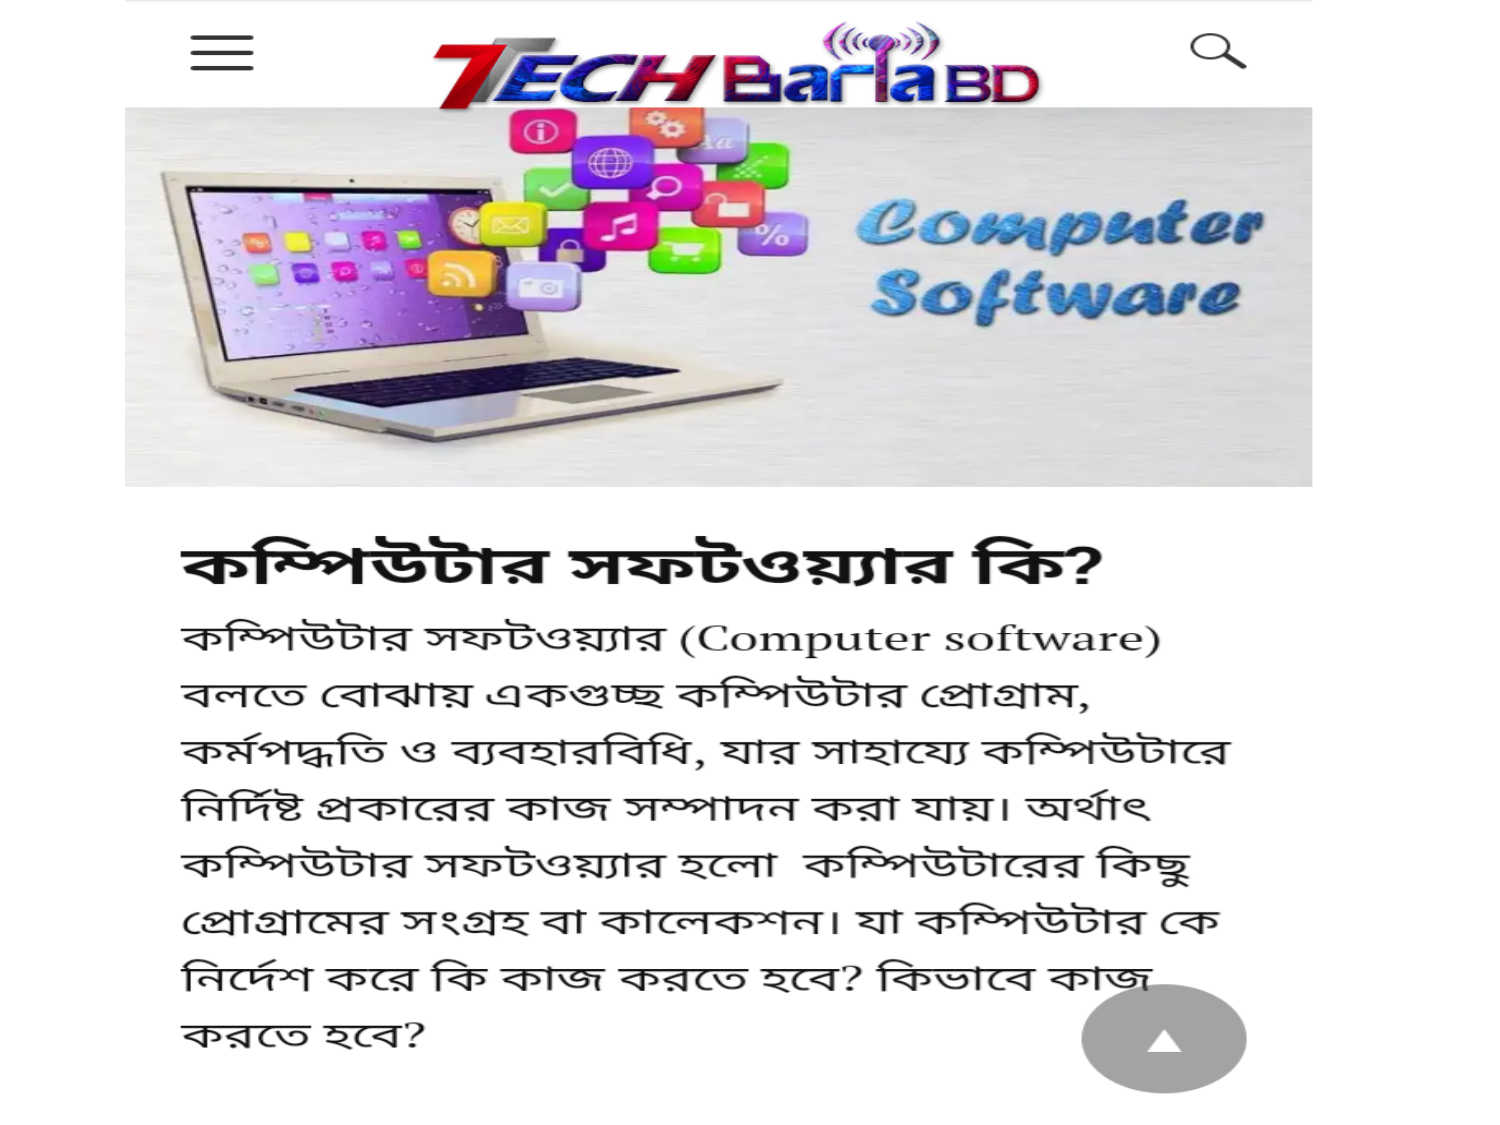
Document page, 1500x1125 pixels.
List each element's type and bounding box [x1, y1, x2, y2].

picture [124, 0, 1313, 1125]
